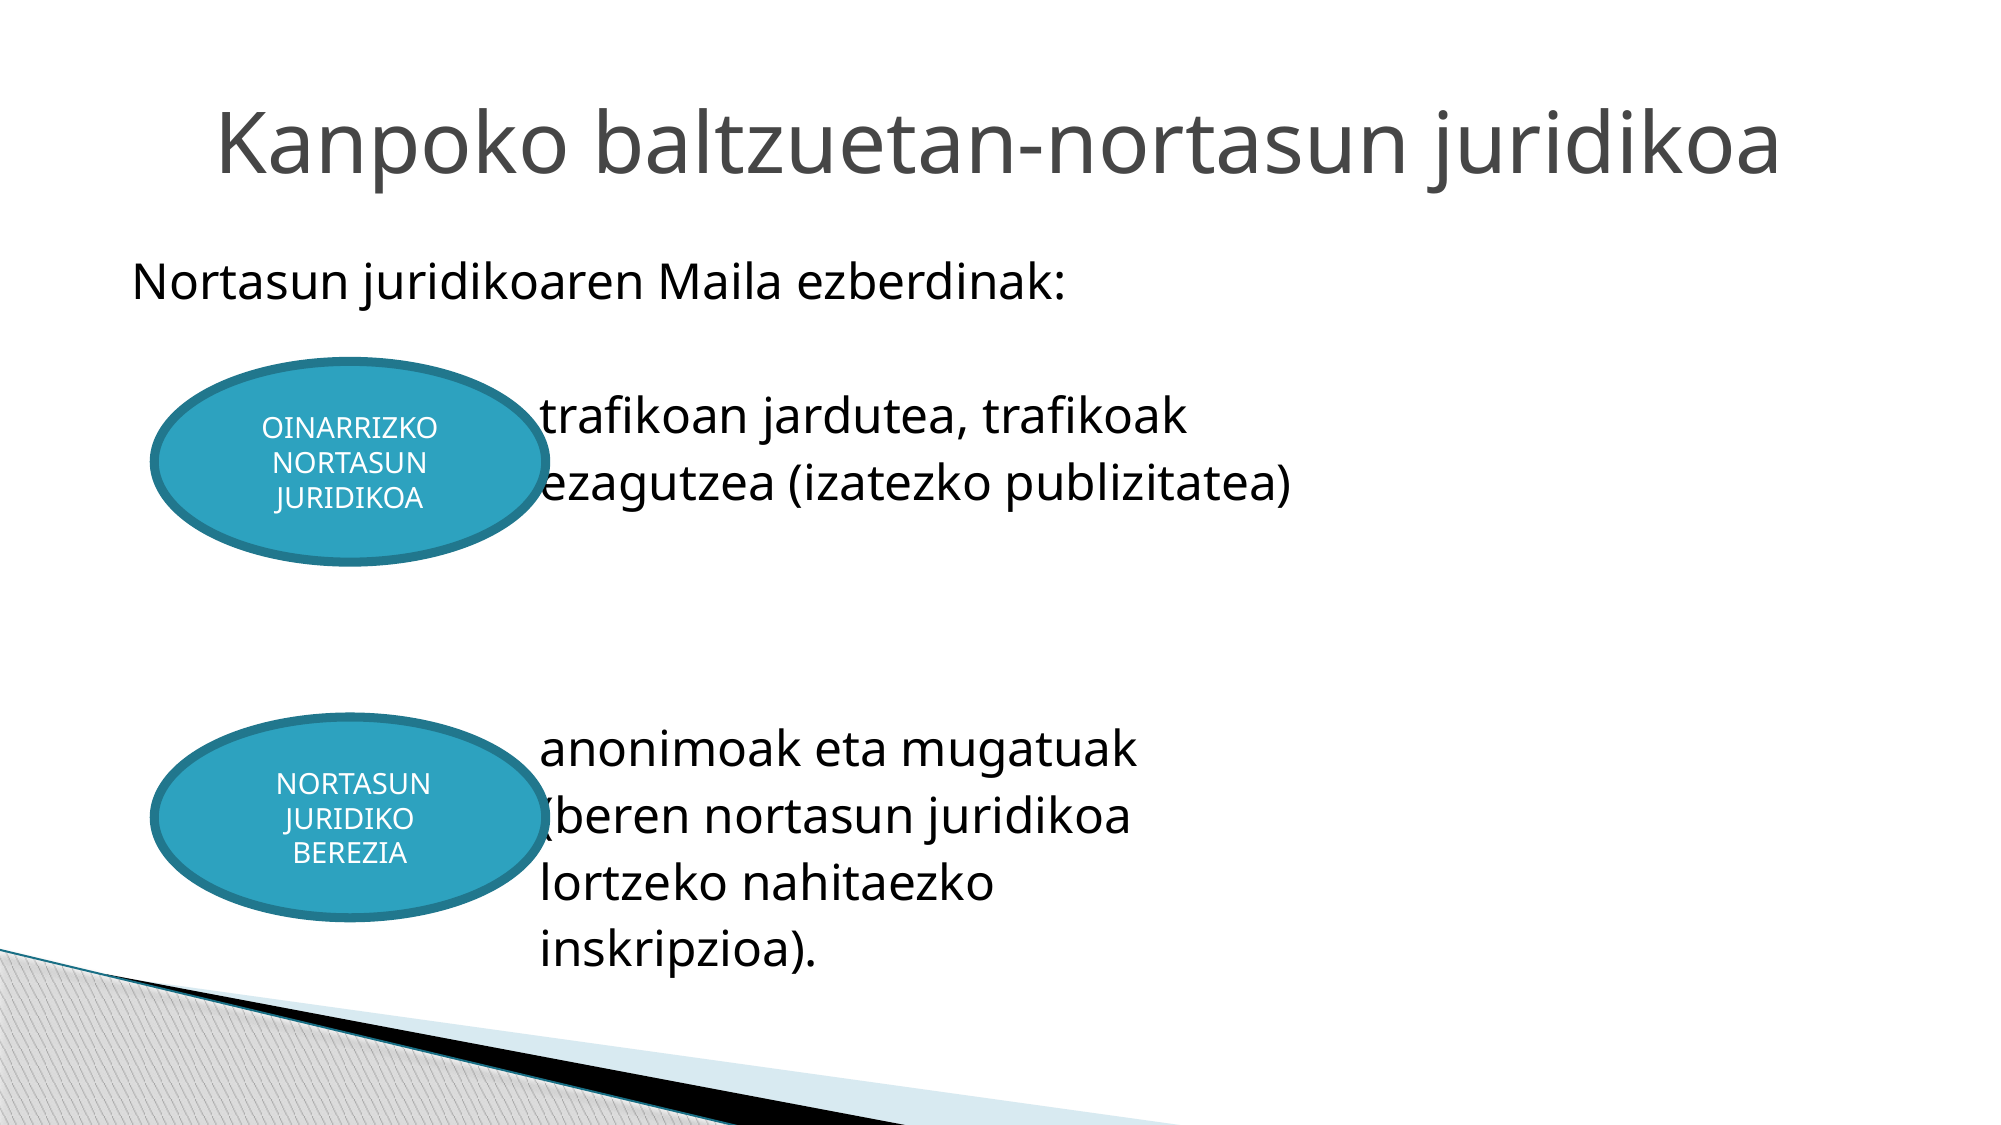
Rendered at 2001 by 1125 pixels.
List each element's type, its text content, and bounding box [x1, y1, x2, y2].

title Kanpoko baltzuetan-nortasun juridikoa [99, 45, 1900, 233]
text_box NORTASUN JURIDIKO BEREZIA [149, 712, 551, 923]
list Nortasun juridikoaren Maila ezberdinak: trafikoan jardutea, trafikoak ezagutzea (izatezko publizitatea) anonimoak eta mugatuak (beren nortasun juridikoa lortzeko nahitaezko inskripzioa). [99, 243, 1900, 986]
text_box OINARRIZKO NORTASUN JURIDIKOA [149, 356, 551, 567]
